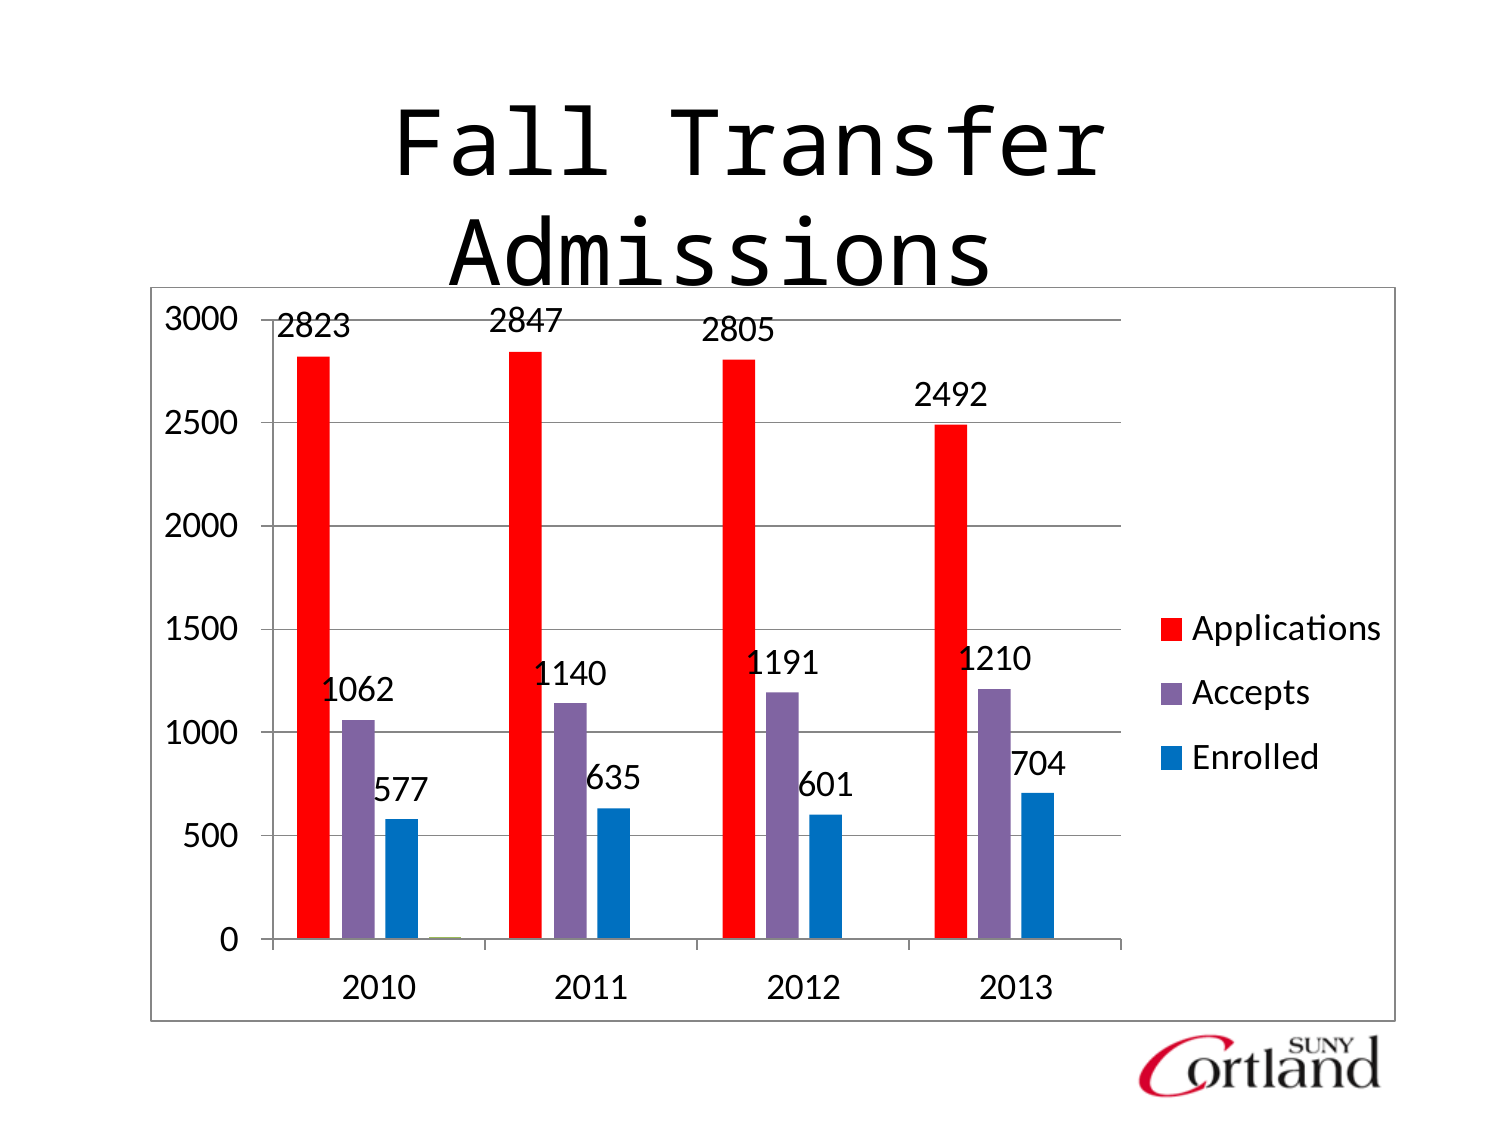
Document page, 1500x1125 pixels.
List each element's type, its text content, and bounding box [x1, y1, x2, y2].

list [142, 278, 1406, 1032]
picture [1125, 1032, 1392, 1110]
title Fall Transfer Admissions [112, 99, 1388, 288]
